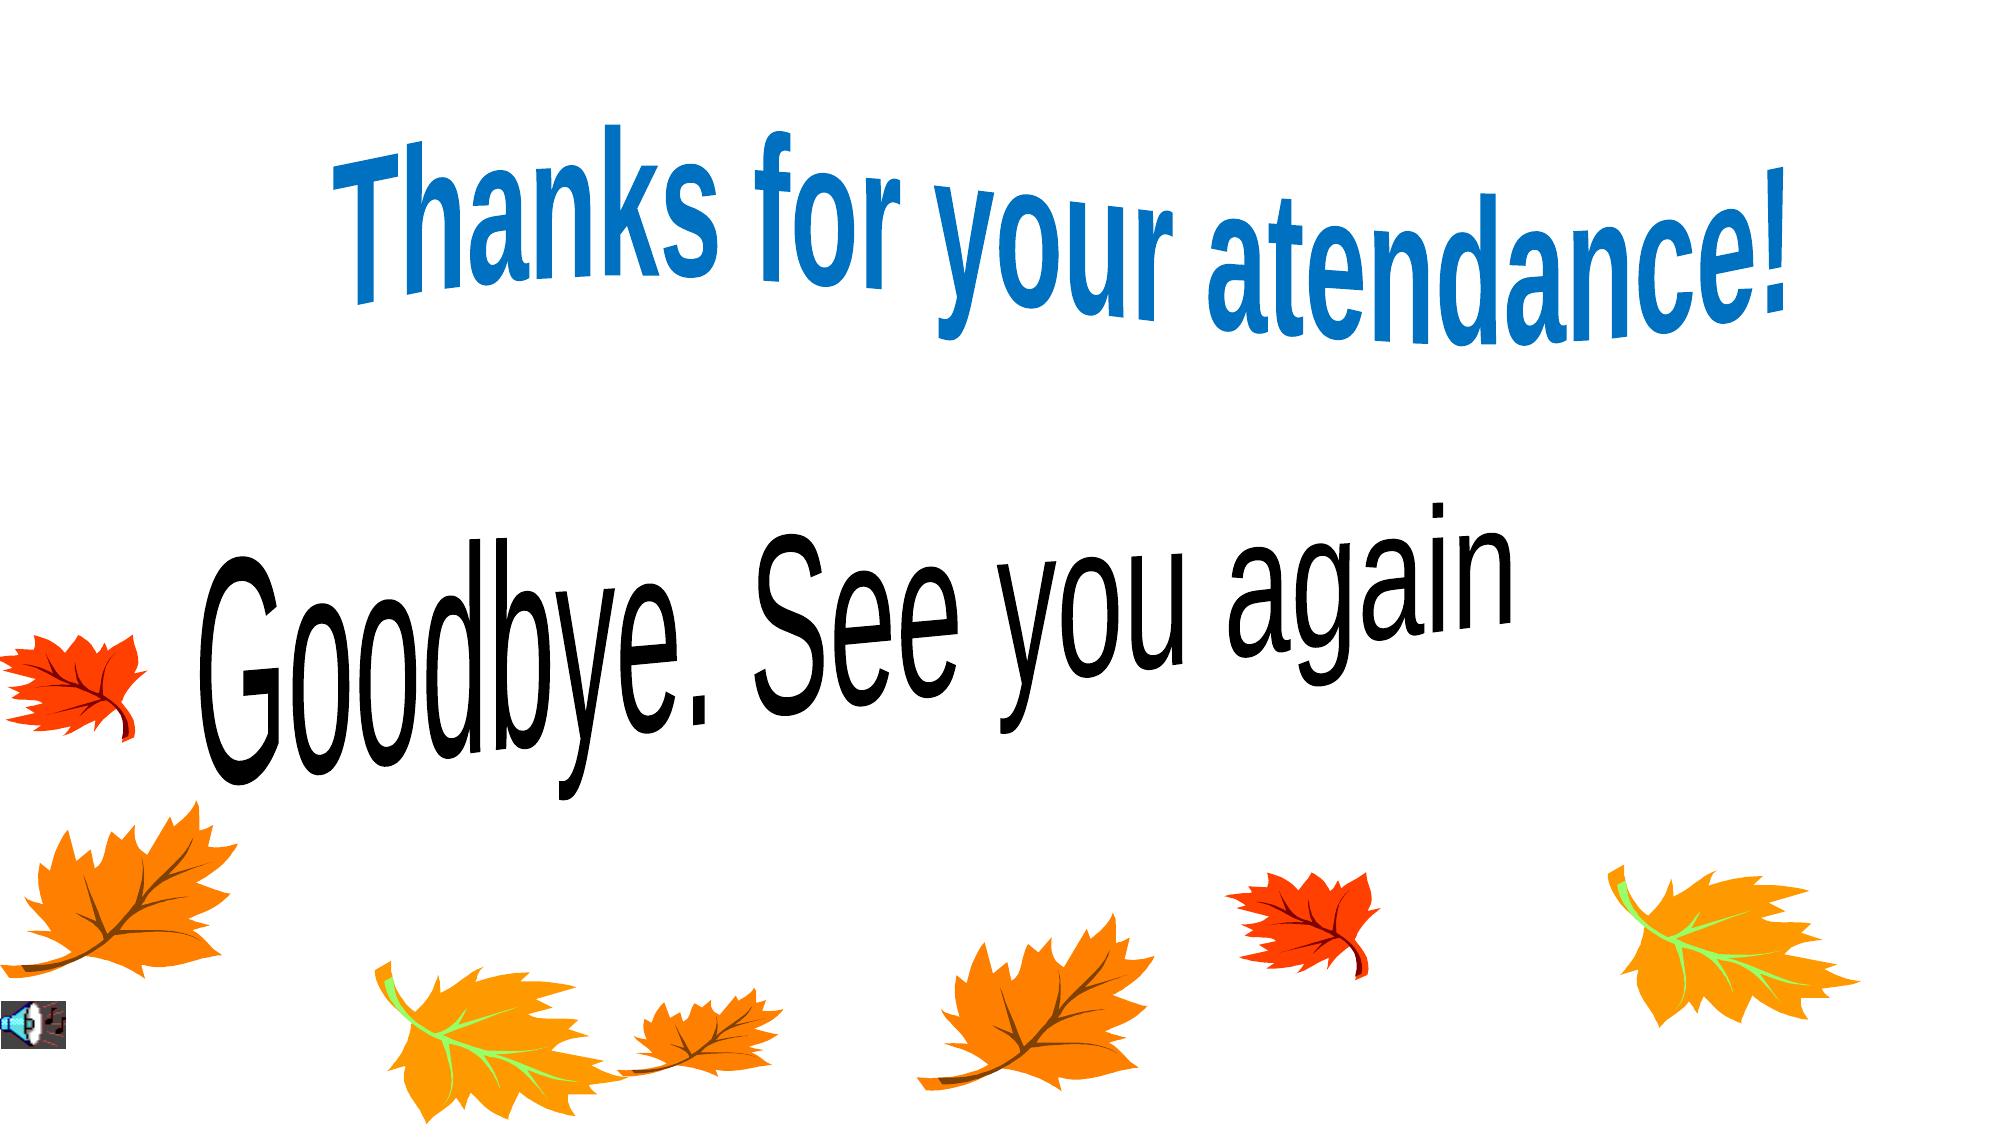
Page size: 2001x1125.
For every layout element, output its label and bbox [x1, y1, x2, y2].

picture [0, 999, 67, 1050]
text_box [616, 987, 784, 1077]
text_box [916, 912, 1155, 1092]
text_box [0, 624, 150, 755]
text_box [0, 799, 238, 979]
text_box [1233, 862, 1384, 993]
text_box [1646, 820, 1825, 1059]
text_box [413, 916, 592, 1125]
